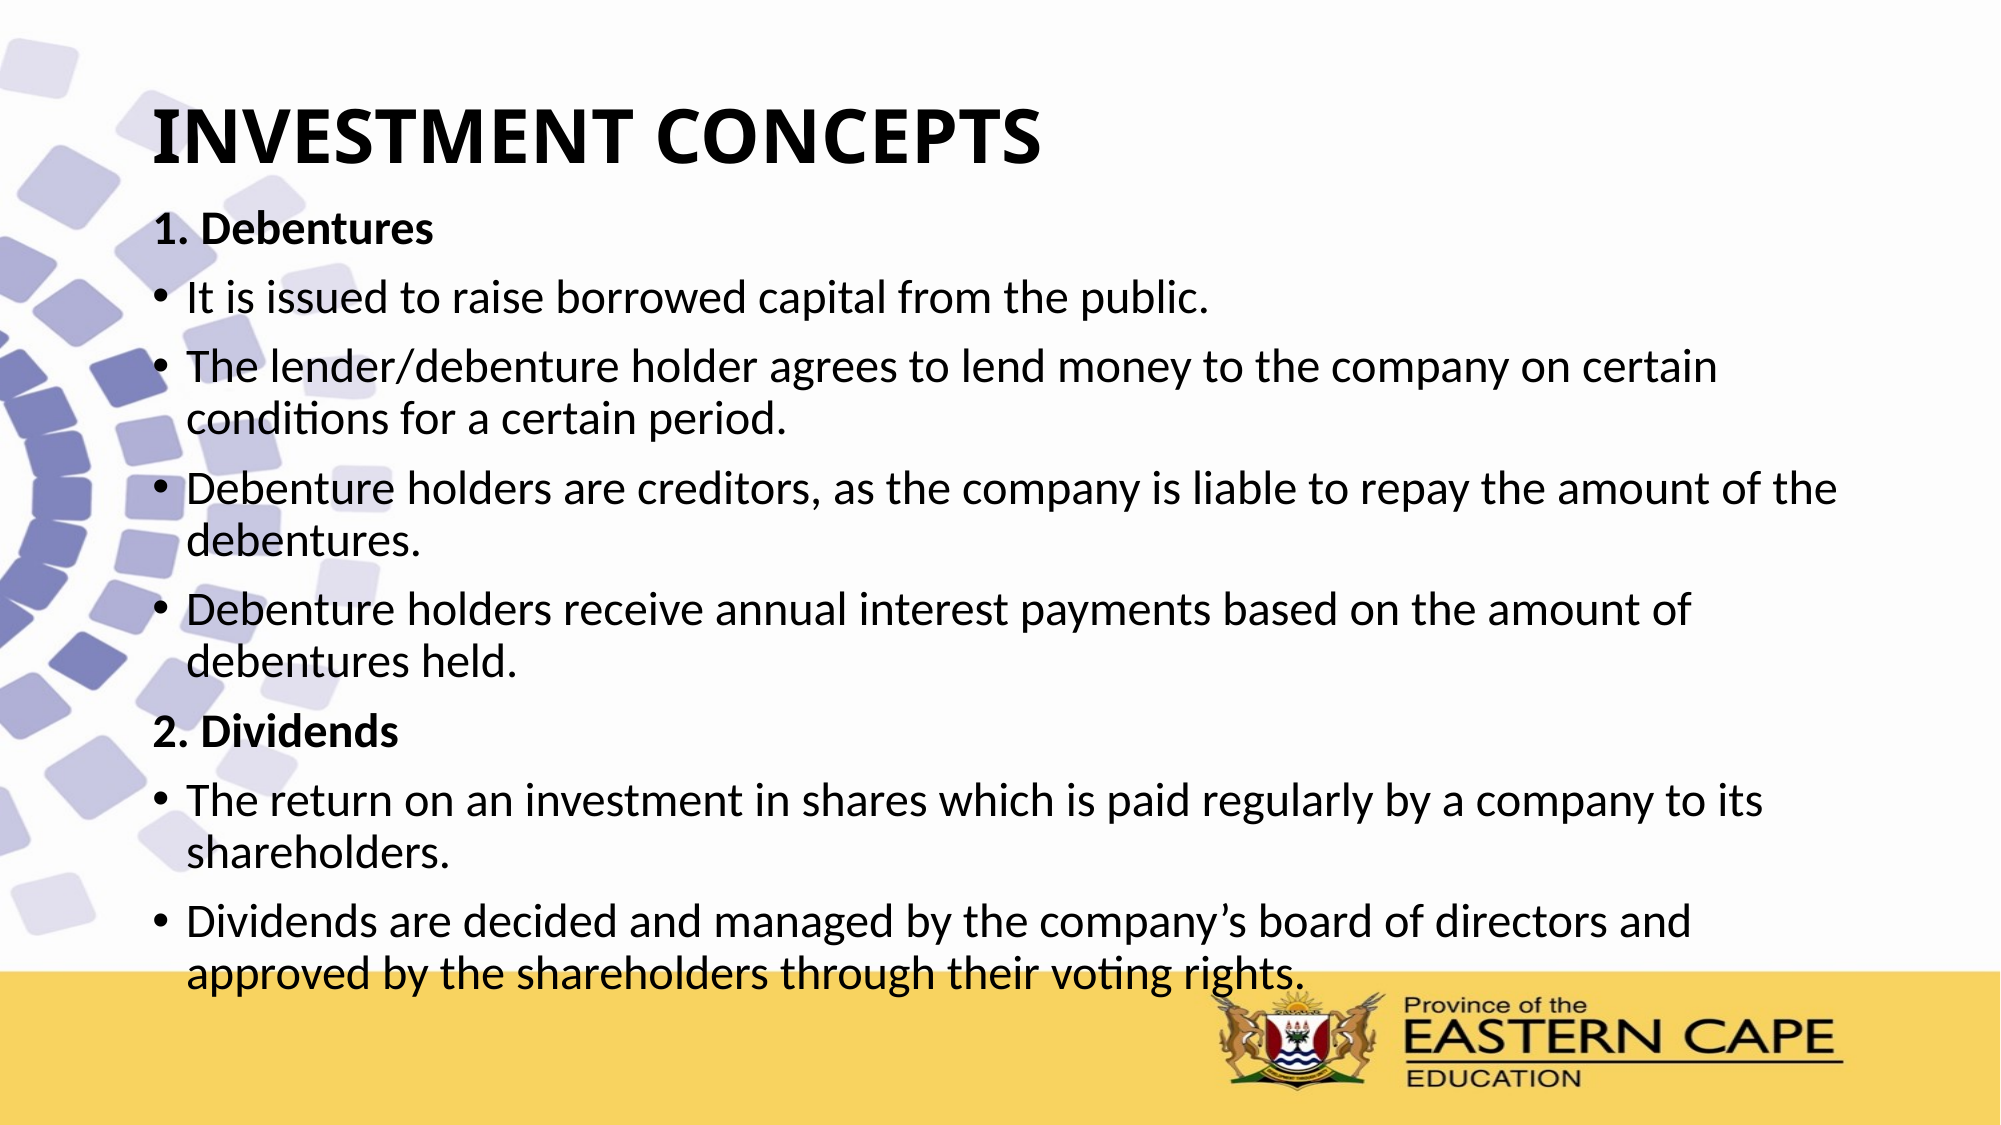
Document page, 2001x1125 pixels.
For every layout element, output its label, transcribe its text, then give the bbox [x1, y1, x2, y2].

title INVESTMENT CONCEPTS [137, 59, 1863, 195]
picture [0, 0, 2001, 1125]
list 1. Debentures It is issued to raise borrowed capital from the public. The lender/debenture holder agrees to lend money to the company on certain conditions for a certain period. Debenture holders are creditors, as the company is liable to repay the amount of the debentures. Debenture holders receive annual interest payments based on the amount of debentures held. 2. Dividends The return on an investment in shares which is paid regularly by a company to its shareholders. Dividends are decided and managed by the company’s board of directors and approved by the shareholders through their voting rights. [137, 195, 1863, 1014]
